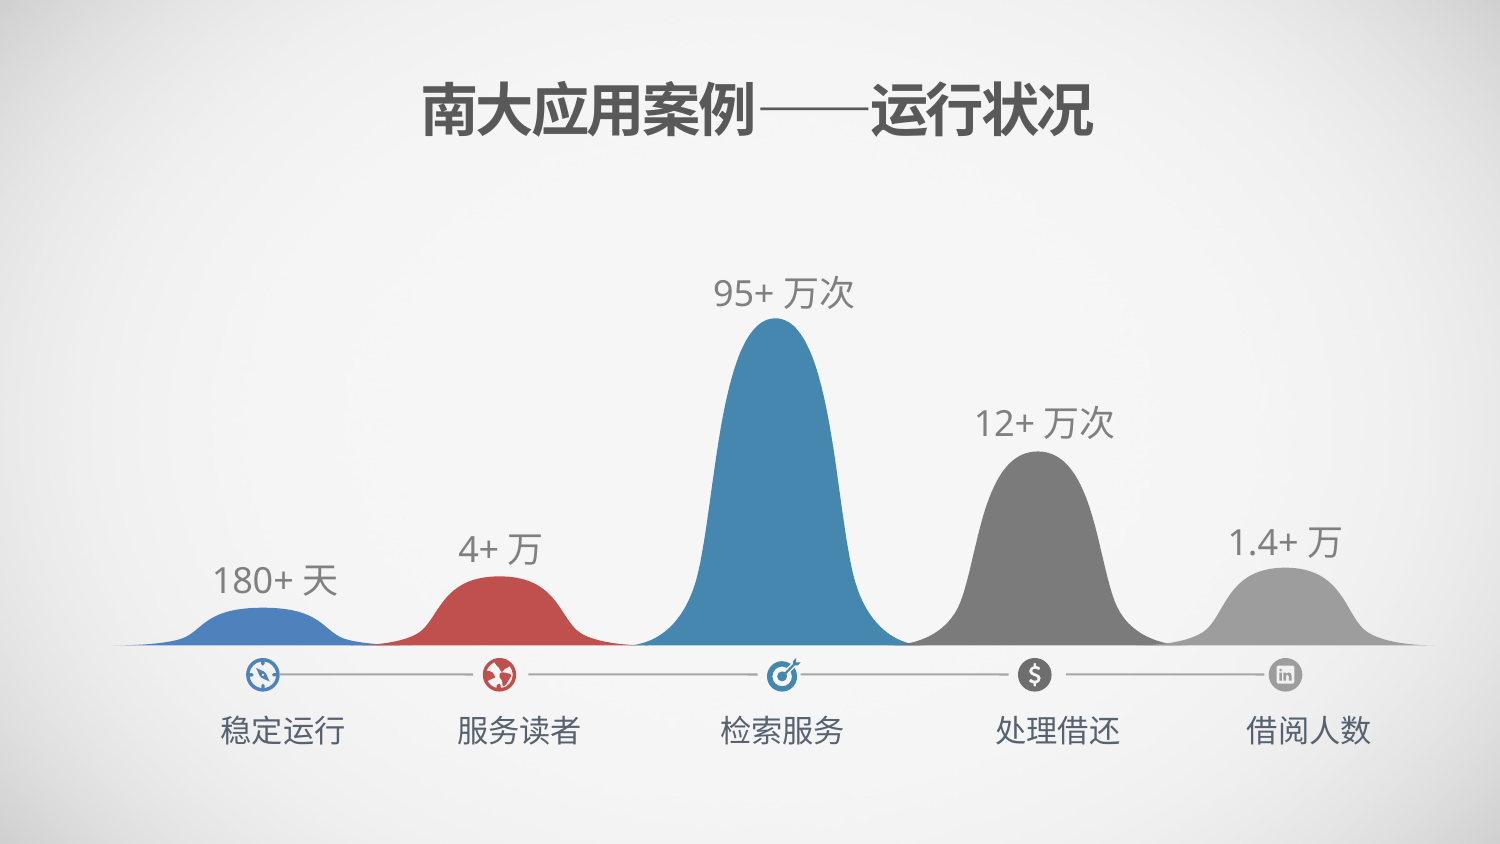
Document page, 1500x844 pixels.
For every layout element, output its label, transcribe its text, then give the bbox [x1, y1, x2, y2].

text_box [888, 451, 1166, 646]
text_box [767, 657, 801, 692]
text_box 1.4+万 [1222, 519, 1272, 552]
text_box 南大应用案例——运行状况 [405, 65, 1110, 150]
text_box 处理借还 [995, 711, 1136, 750]
text_box 借阅人数 [1246, 711, 1388, 750]
text_box [625, 318, 909, 646]
picture [0, 0, 1500, 844]
text_box 稳定运行 [220, 711, 350, 750]
text_box [1017, 657, 1052, 692]
text_box 检索服务 [720, 711, 869, 750]
text_box [482, 657, 517, 692]
text_box 4+万 [430, 526, 495, 560]
text_box [1268, 657, 1303, 692]
text_box 95+万次 [682, 270, 810, 309]
text_box [349, 576, 633, 646]
text_box [246, 657, 280, 692]
text_box [1135, 567, 1435, 646]
text_box 180+天 [182, 557, 292, 588]
text_box [113, 607, 376, 646]
text_box 12+万次 [950, 400, 1063, 442]
text_box 服务读者 [457, 711, 606, 750]
